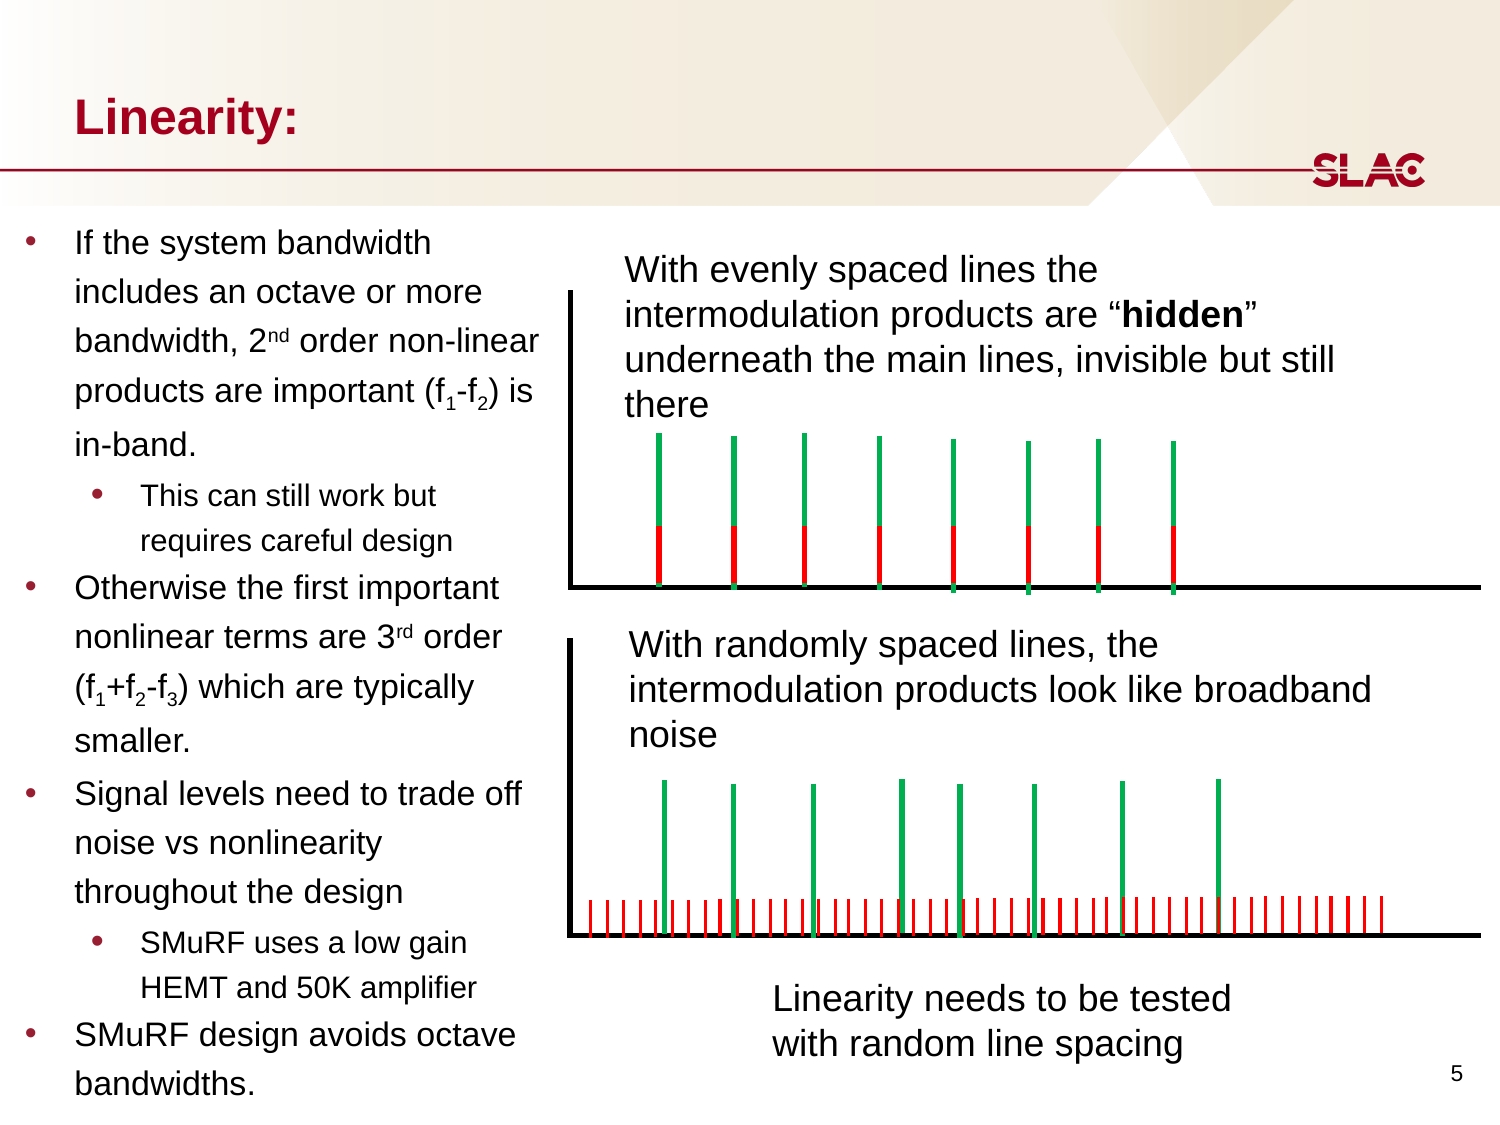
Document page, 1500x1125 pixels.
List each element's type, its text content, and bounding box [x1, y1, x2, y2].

title Linearity: [74, 21, 1404, 145]
text_box With evenly spaced lines the intermodulation products are “hidden” underneath the main lines, invisible but still there [609, 237, 1372, 433]
list If the system bandwidth includes an octave or more bandwidth, 2nd order non-linear products are important (f1-f2) is in-band. This can still work but requires careful design Otherwise the first important nonlinear terms are 3rd order (f1+f2-f3) which are typically smaller. Signal levels need to trade off noise vs nonlinearity throughout the design SMuRF uses a low gain HEMT and 50K amplifier SMuRF design avoids octave bandwidths. [24, 212, 551, 1116]
picture [0, 0, 1500, 206]
slide_number 5 [1438, 1026, 1492, 1116]
text_box With randomly spaced lines, the intermodulation products look like broadband noise [613, 612, 1395, 763]
text_box Linearity needs to be tested with random line spacing [757, 966, 1251, 1072]
